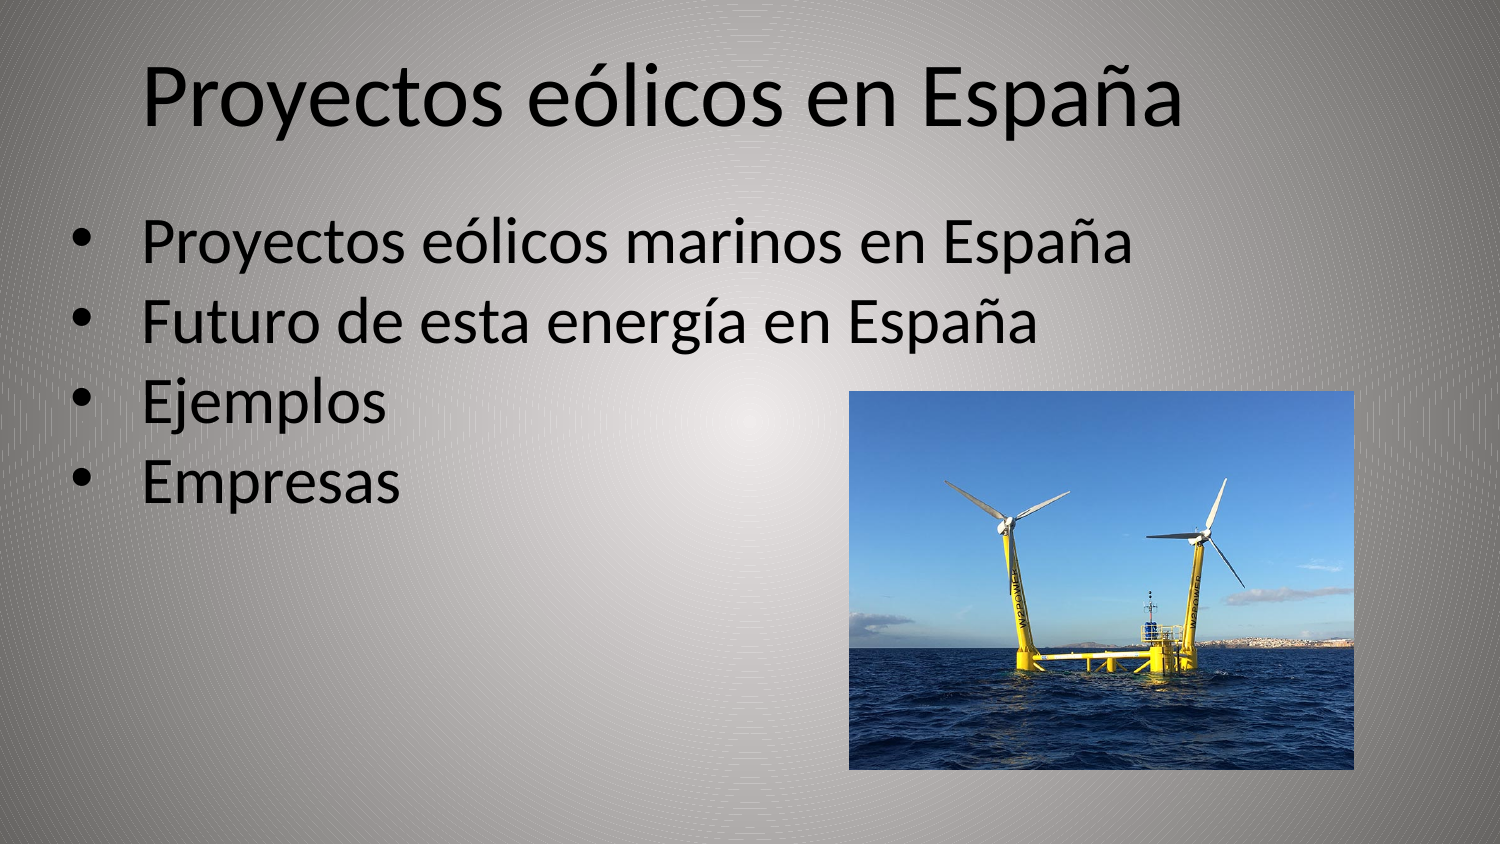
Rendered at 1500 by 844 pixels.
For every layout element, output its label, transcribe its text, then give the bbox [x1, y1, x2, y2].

title Proyectos eólicos en España [51, 72, 1449, 189]
picture [849, 391, 1354, 770]
list Proyectos eólicos marinos en España Futuro de esta energía en España Ejemplos Empresas [51, 189, 1449, 750]
